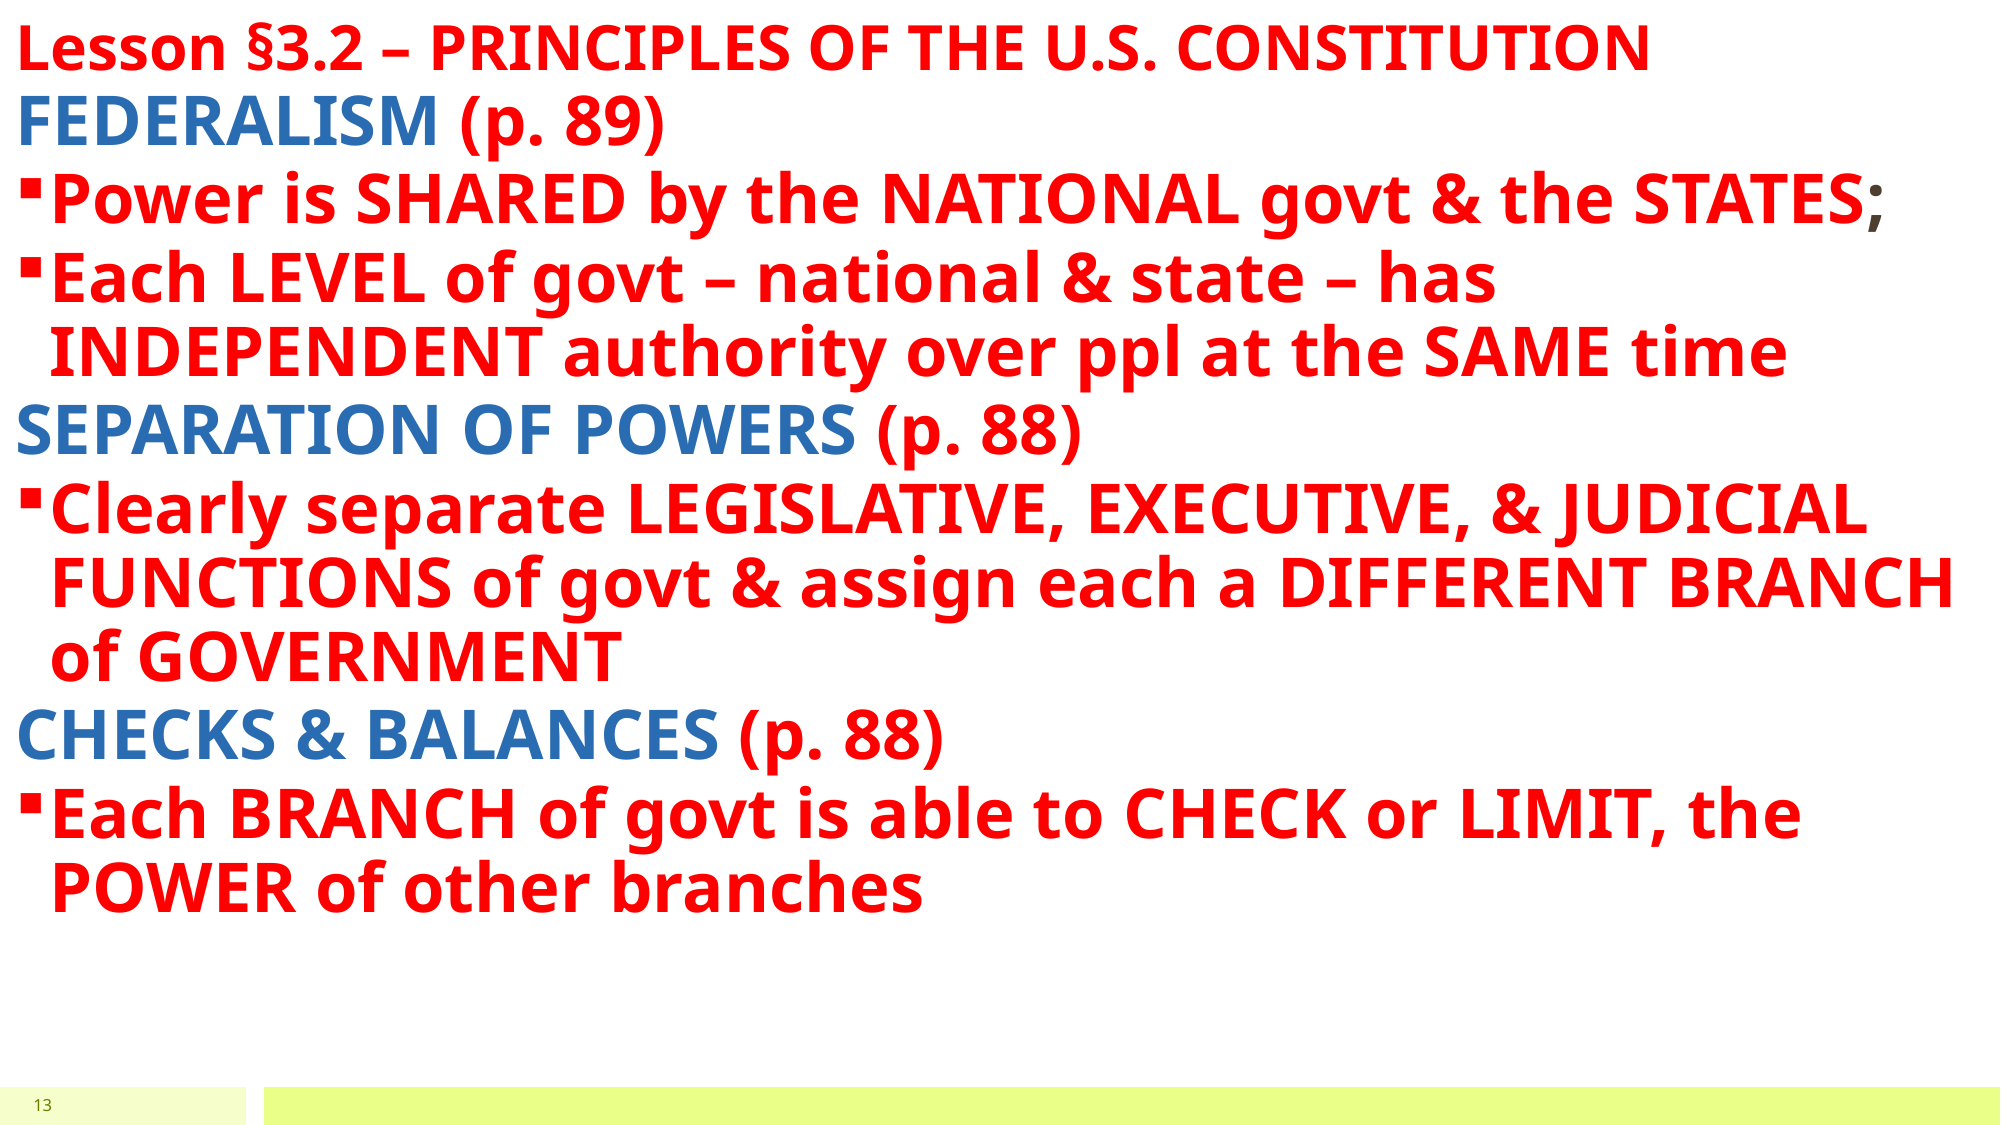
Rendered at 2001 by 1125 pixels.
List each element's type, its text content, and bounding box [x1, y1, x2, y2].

title Lesson §3.2 – PRINCIPLES OF THE U.S. CONSTITUTION [0, 0, 2000, 78]
slide_number 13 [0, 1087, 68, 1125]
list FEDERALISM (p. 89) Power is SHARED by the NATIONAL govt & the STATES; Each LEVEL of govt – national & state – has INDEPENDENT authority over ppl at the SAME time SEPARATION OF POWERS (p. 88) Clearly separate LEGISLATIVE, EXECUTIVE, & JUDICIAL FUNCTIONS of govt & assign each a DIFFERENT BRANCH of GOVERNMENT CHECKS & BALANCES (p. 88) Each BRANCH of govt is able to CHECK or LIMIT, the POWER of other branches [0, 78, 2000, 1125]
